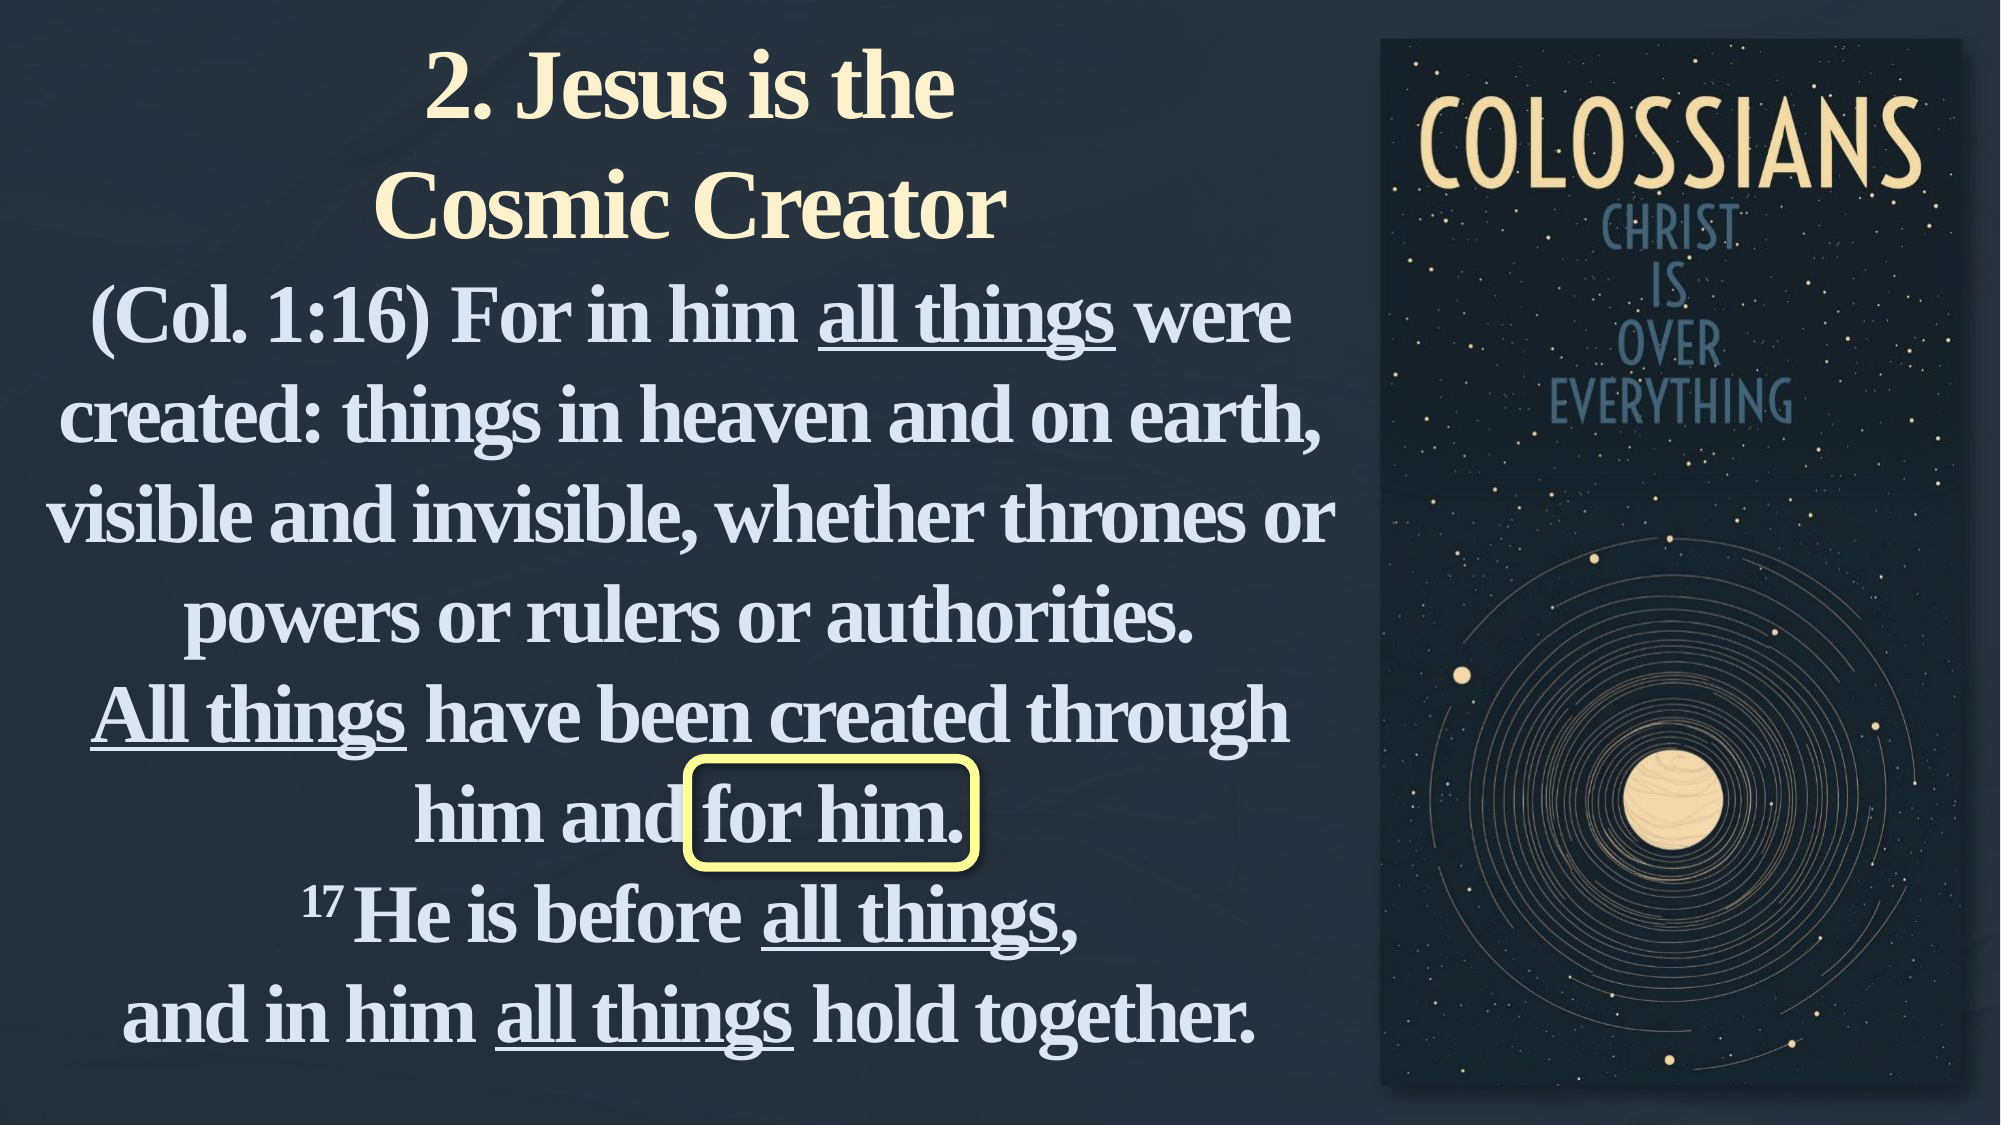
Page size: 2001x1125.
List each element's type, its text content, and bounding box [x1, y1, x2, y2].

text_box [685, 756, 978, 870]
picture [0, 0, 2001, 1125]
text_box 2. Jesus is the Cosmic Creator (Col. 1:16) For in him all things were created: things in heaven and on earth, visible and invisible, whether thrones or powers or rulers or authorities. All things have been created through him and for him. 17 He is before all things, and in him all things hold together. [13, 11, 1367, 1067]
